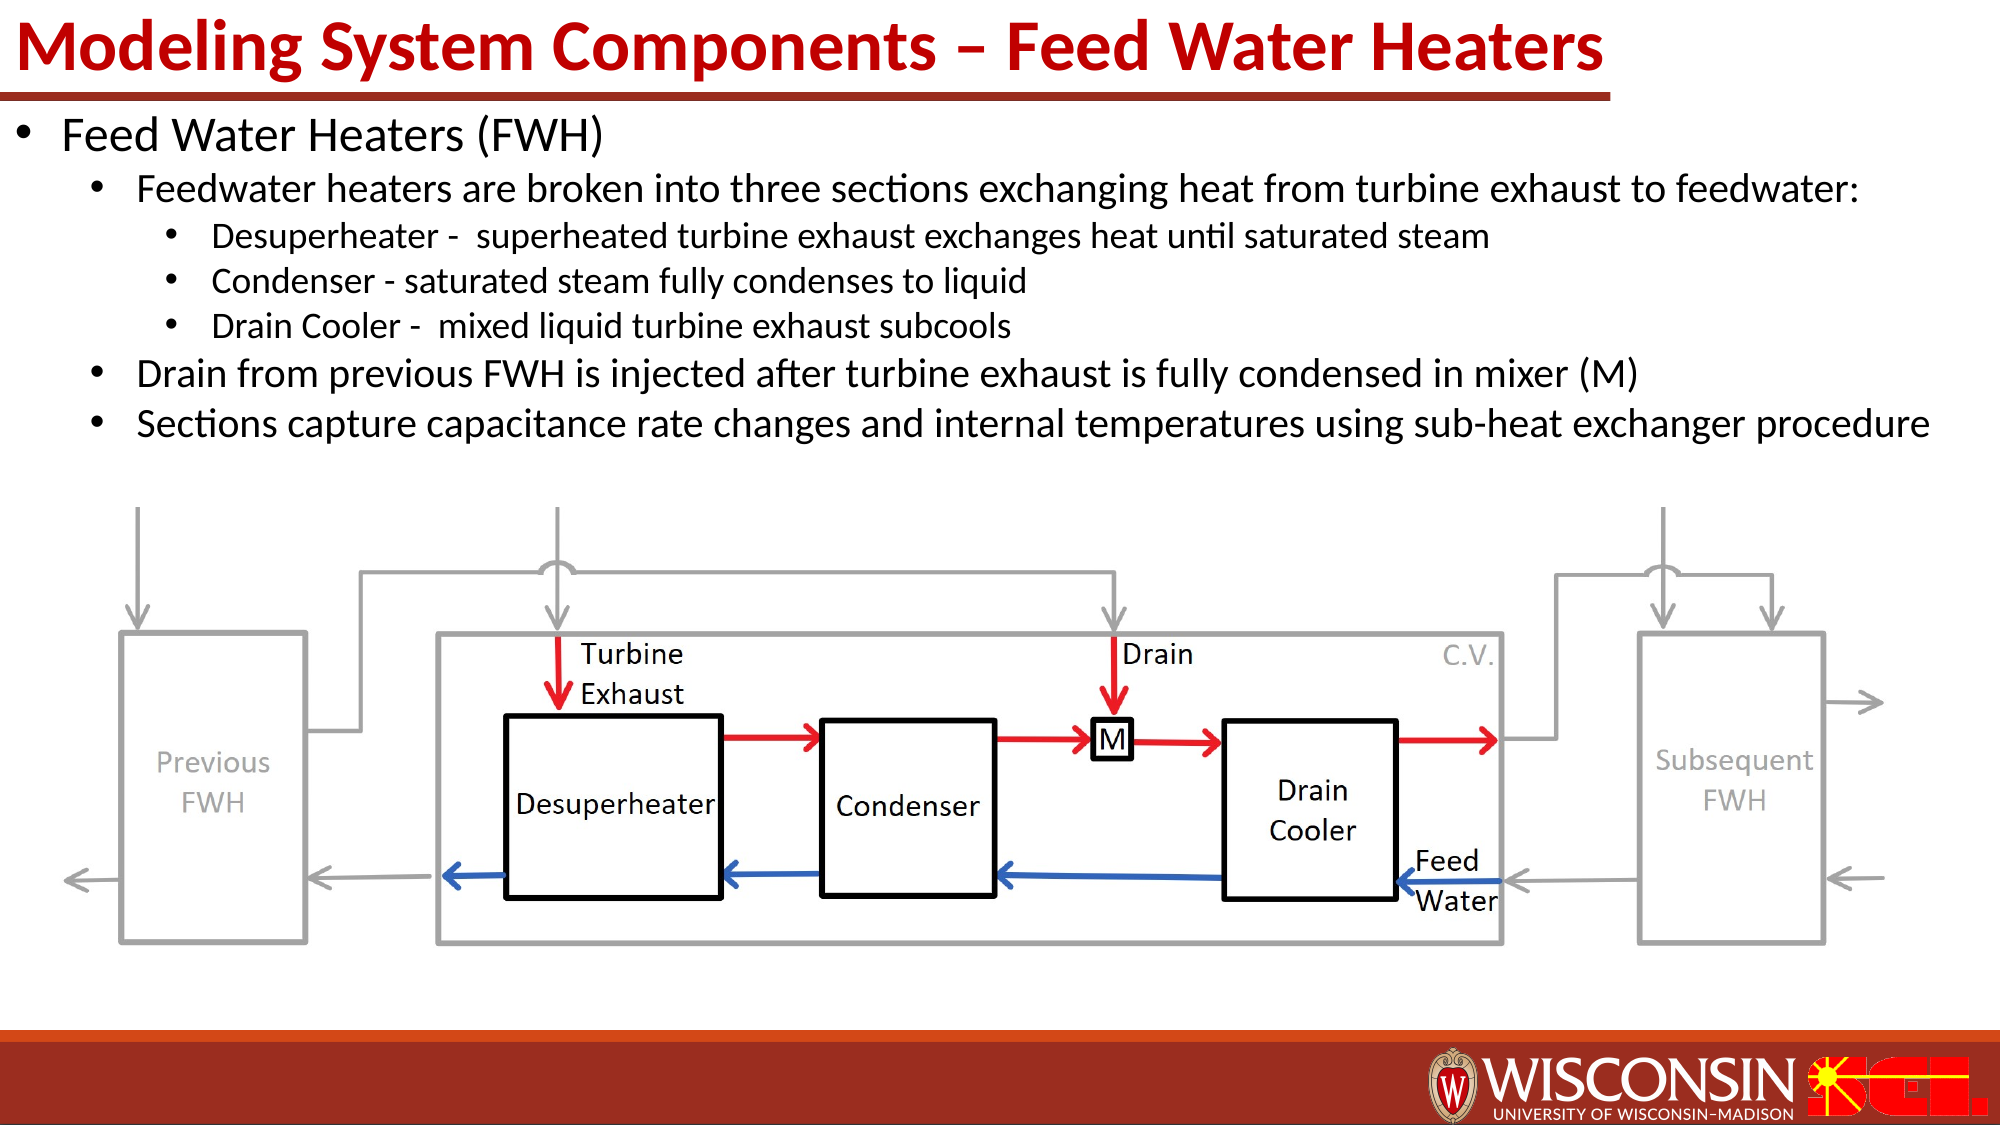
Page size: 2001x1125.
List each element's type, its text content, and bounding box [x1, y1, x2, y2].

picture [0, 92, 1611, 101]
picture [59, 507, 1887, 948]
picture [0, 1030, 2000, 1125]
text_box Feed Water Heaters (FWH) Feedwater heaters are broken into three sections exchanging heat from turbine exhaust to feedwater: Desuperheater - superheated turbine exhaust exchanges heat until saturated steam Condenser - saturated steam fully condenses to liquid Drain Cooler - mixed liquid turbine exhaust subcools Drain from previous FWH is injected after turbine exhaust is fully condensed in mixer (M) Sections capture capacitance rate changes and internal temperatures using sub-heat exchanger procedure [0, 93, 1971, 454]
subtitle Modeling System Components – Feed Water Heaters [0, 0, 1653, 93]
